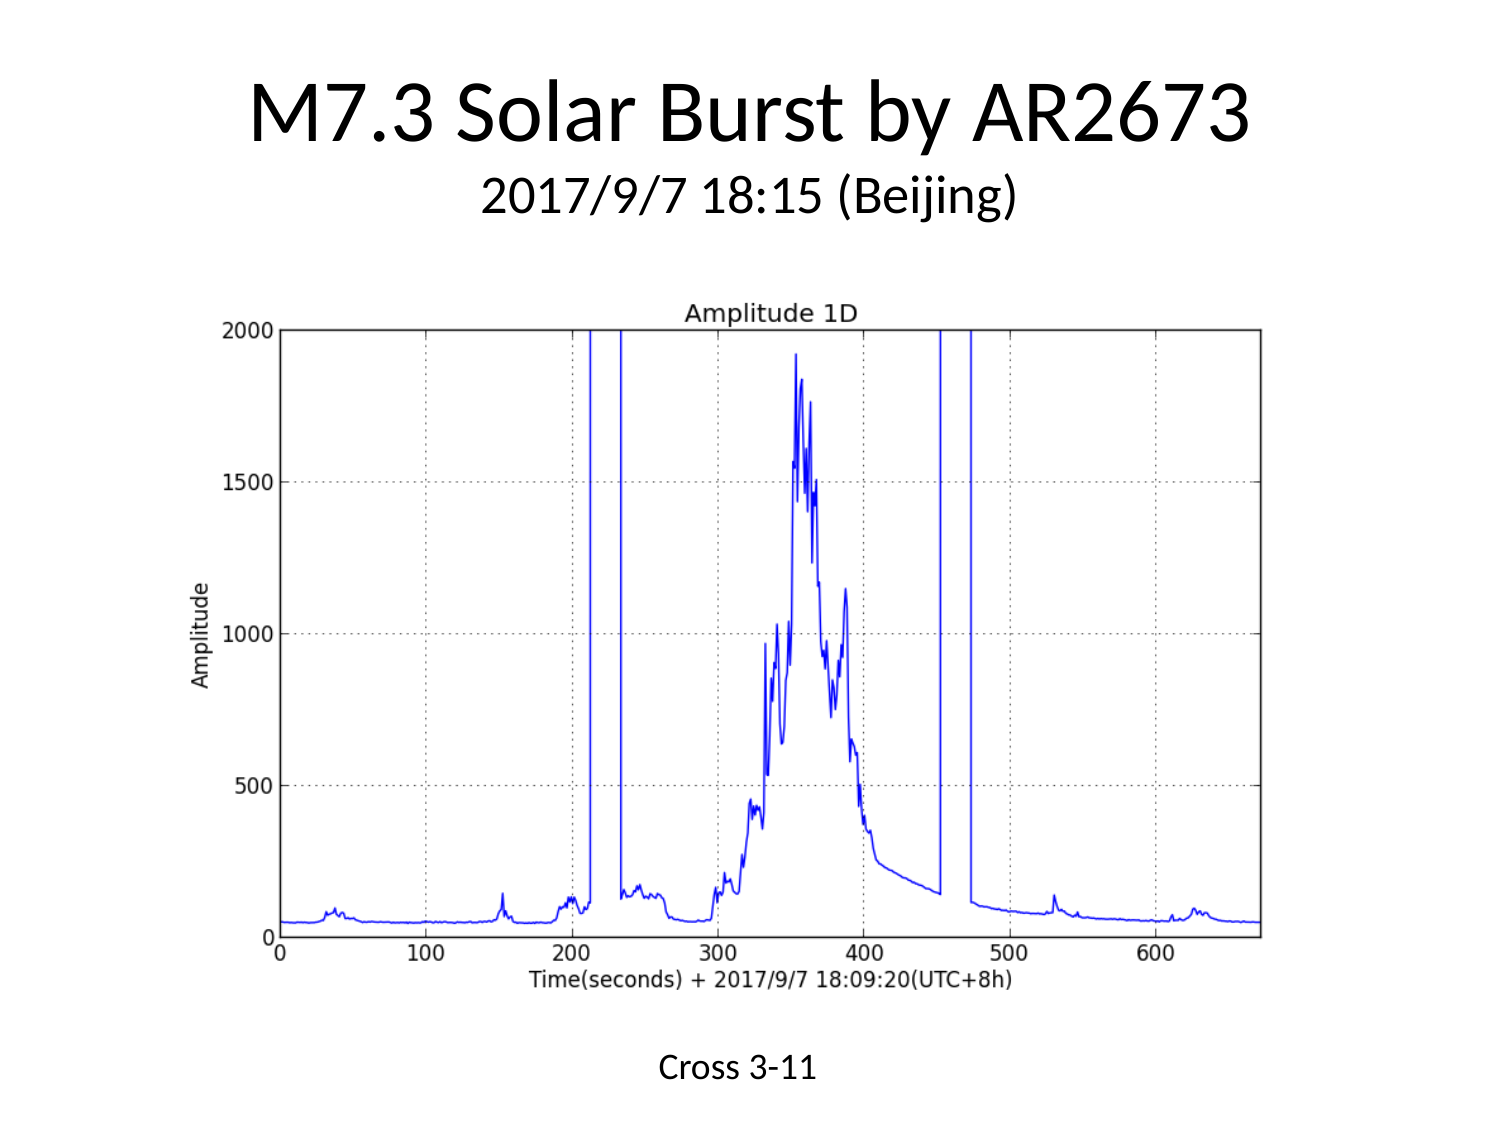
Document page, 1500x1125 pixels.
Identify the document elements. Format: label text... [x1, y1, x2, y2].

text_box Cross 3-11 [643, 1034, 928, 1095]
picture [123, 255, 1389, 1014]
title M7.3 Solar Burst by AR2673 2017/9/7 18:15 (Beijing) [75, 45, 1425, 233]
